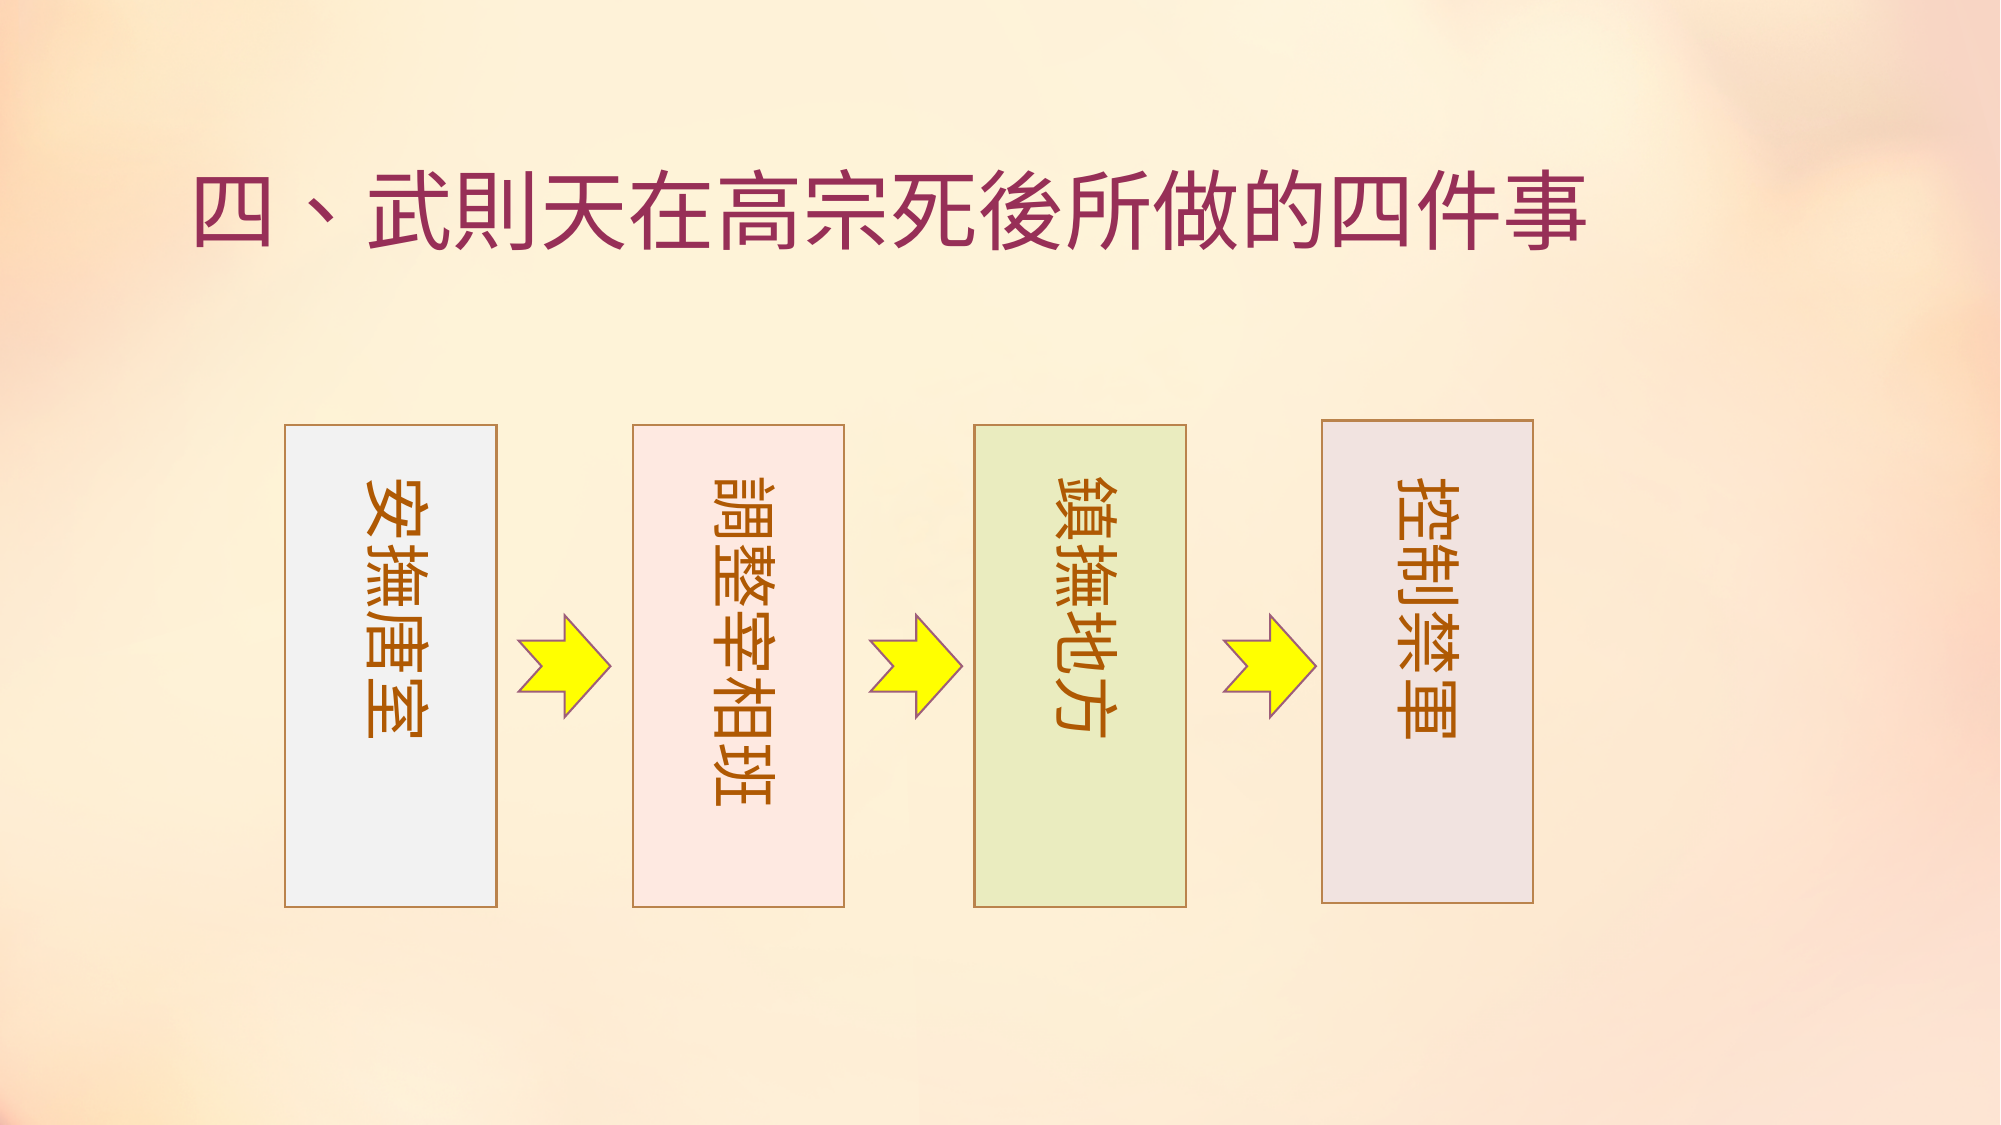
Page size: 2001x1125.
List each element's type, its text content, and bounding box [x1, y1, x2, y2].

text_box [516, 612, 612, 720]
title 四、武則天在高宗死後所做的四件事 [174, 75, 1825, 271]
text_box 鎮撫地方 [1024, 460, 1136, 746]
text_box [868, 612, 964, 720]
text_box 控制禁軍 [1366, 461, 1478, 746]
text_box [1321, 419, 1534, 904]
text_box [284, 424, 498, 908]
text_box [1221, 612, 1318, 720]
picture [0, 0, 2001, 1125]
text_box 調整宰相班 [682, 460, 794, 813]
text_box [973, 424, 1187, 908]
text_box [632, 424, 845, 908]
text_box 安撫唐室 [335, 460, 447, 746]
